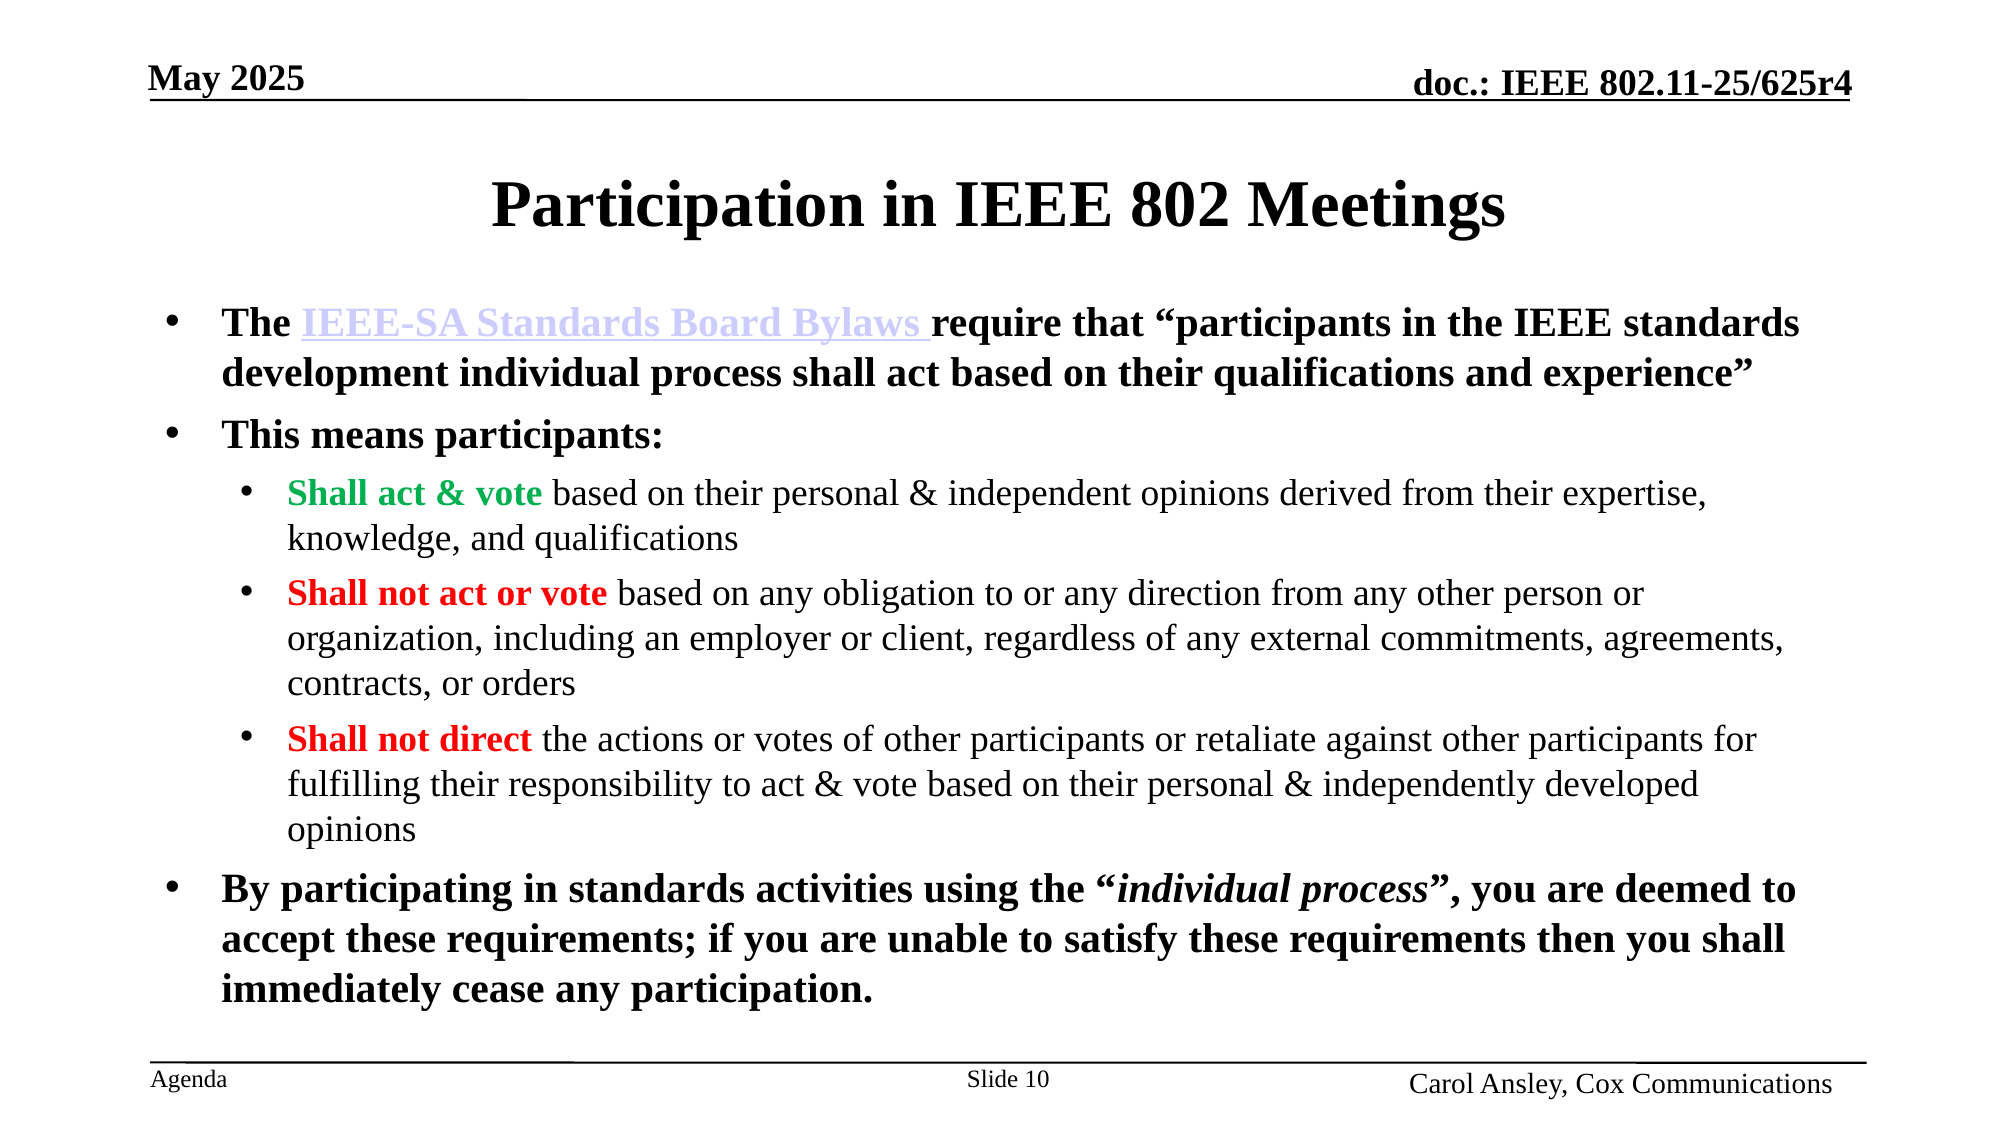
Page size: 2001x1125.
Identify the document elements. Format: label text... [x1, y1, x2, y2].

slide_number Slide 10 [950, 1061, 1067, 1123]
list The IEEE-SA Standards Board Bylaws require that “participants in the IEEE standards development individual process shall act based on their qualifications and experience” This means participants: Shall act & vote based on their personal & independent opinions derived from their expertise, knowledge, and qualifications Shall not act or vote based on any obligation to or any direction from any other person or organization, including an employer or client, regardless of any external commitments, agreements, contracts, or orders Shall not direct the actions or votes of other participants or retaliate against other participants for fulfilling their responsibility to act & vote based on their personal & independently developed opinions By participating in standards activities using the “individual process”, you are deemed to accept these requirements; if you are unable to satisfy these requirements then you shall immediately cease any participation. [149, 286, 1850, 1026]
title Participation in IEEE 802 Meetings [149, 112, 1850, 286]
